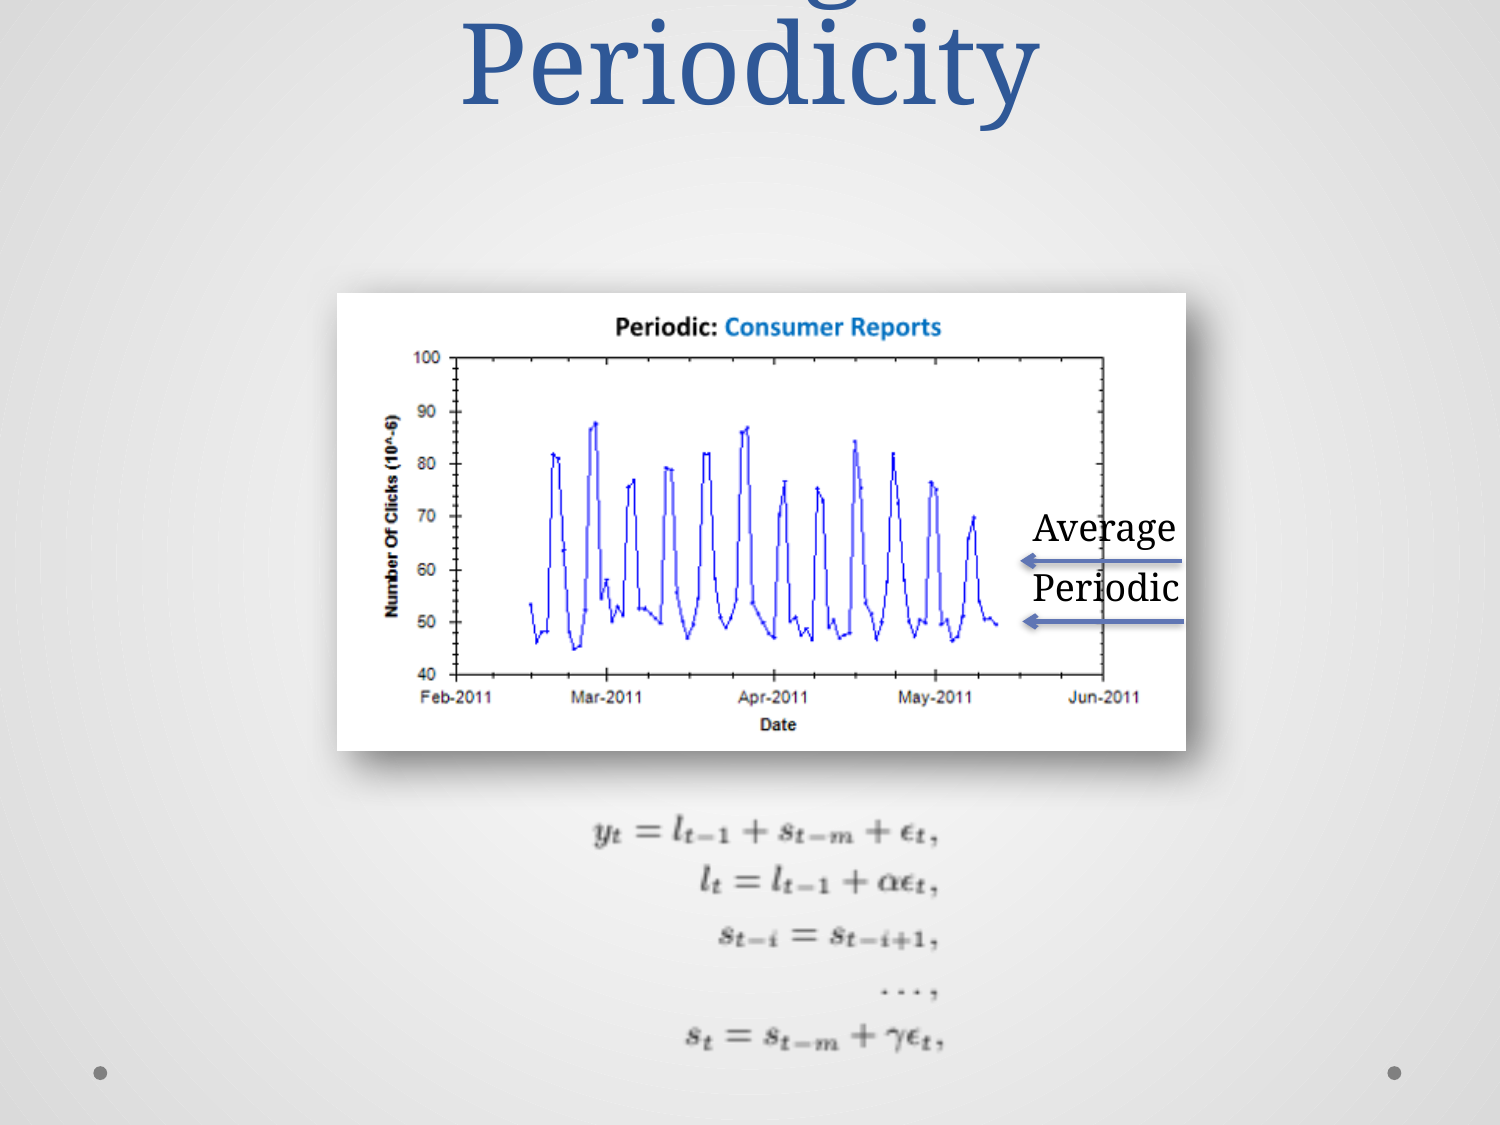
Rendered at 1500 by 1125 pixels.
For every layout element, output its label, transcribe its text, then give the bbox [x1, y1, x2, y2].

picture [552, 794, 961, 1072]
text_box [1022, 556, 1191, 622]
title Modeling with Periodicity [75, 0, 1425, 135]
picture [336, 292, 1186, 752]
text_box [1019, 496, 1190, 558]
